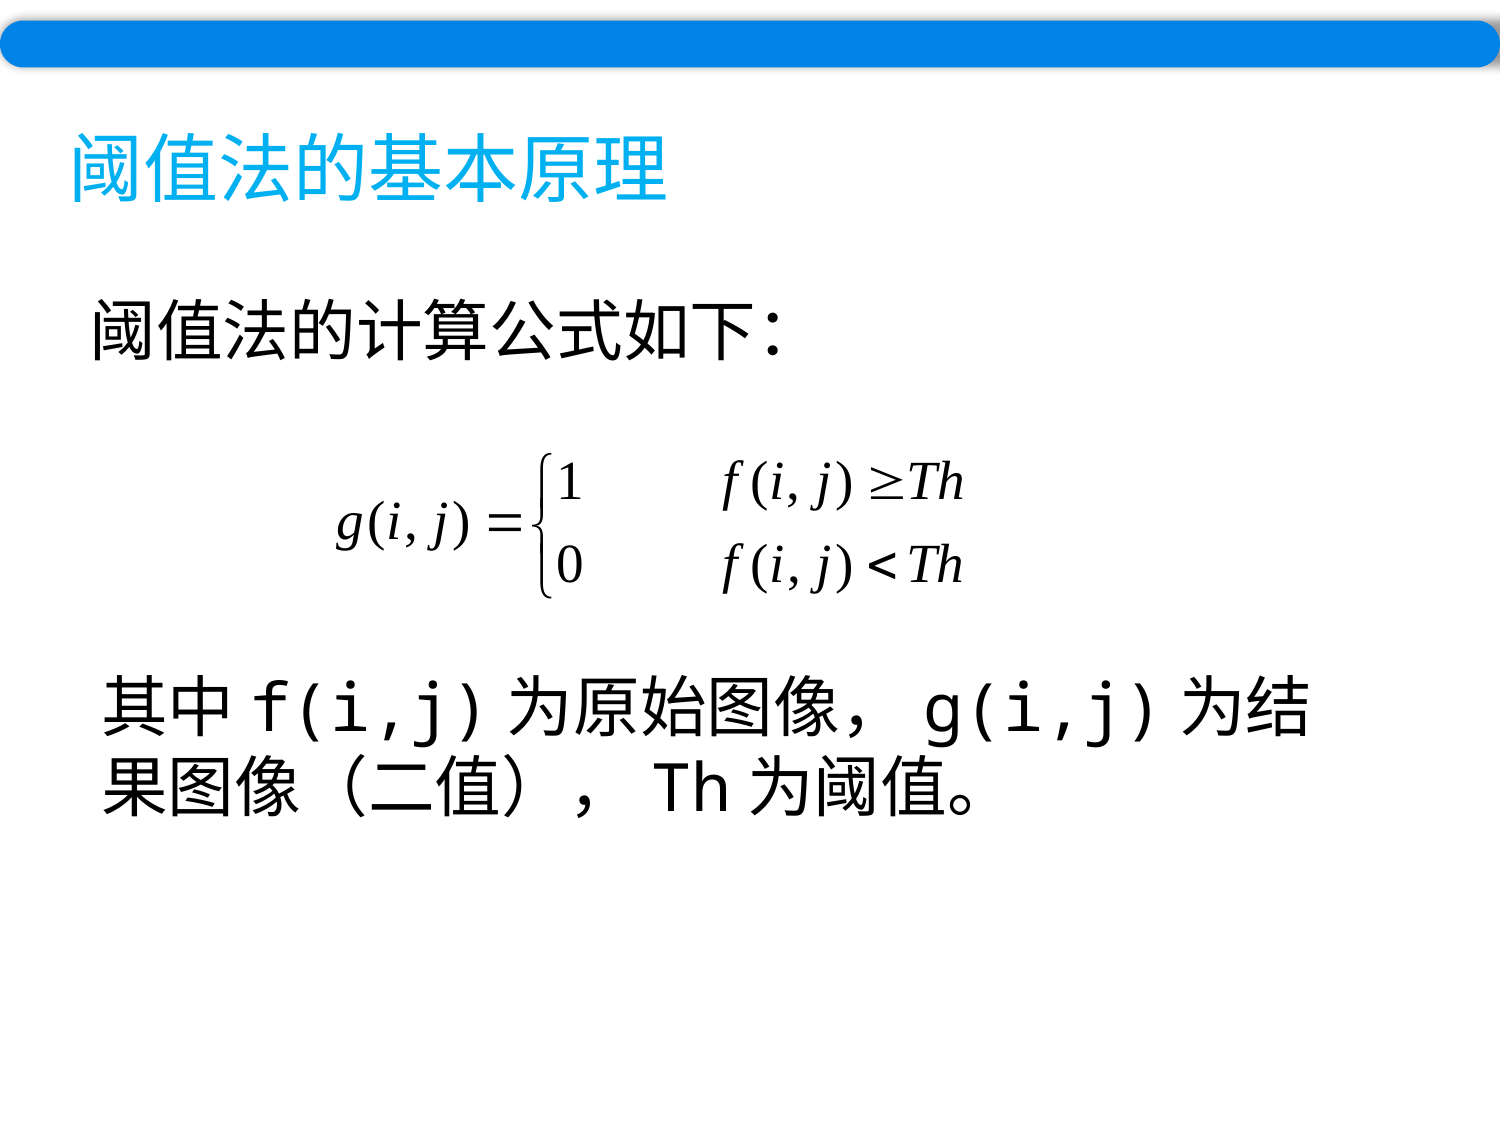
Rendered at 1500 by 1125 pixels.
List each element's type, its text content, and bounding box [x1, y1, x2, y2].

text_box 其中f(i,j)为原始图像，g(i,j)为结果图像（二值），Th为阈值。 [86, 657, 1387, 832]
text_box [0, 19, 1500, 69]
title 阈值法的基本原理 [53, 78, 1217, 266]
list 阈值法的计算公式如下： [74, 290, 1187, 428]
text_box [326, 443, 977, 610]
